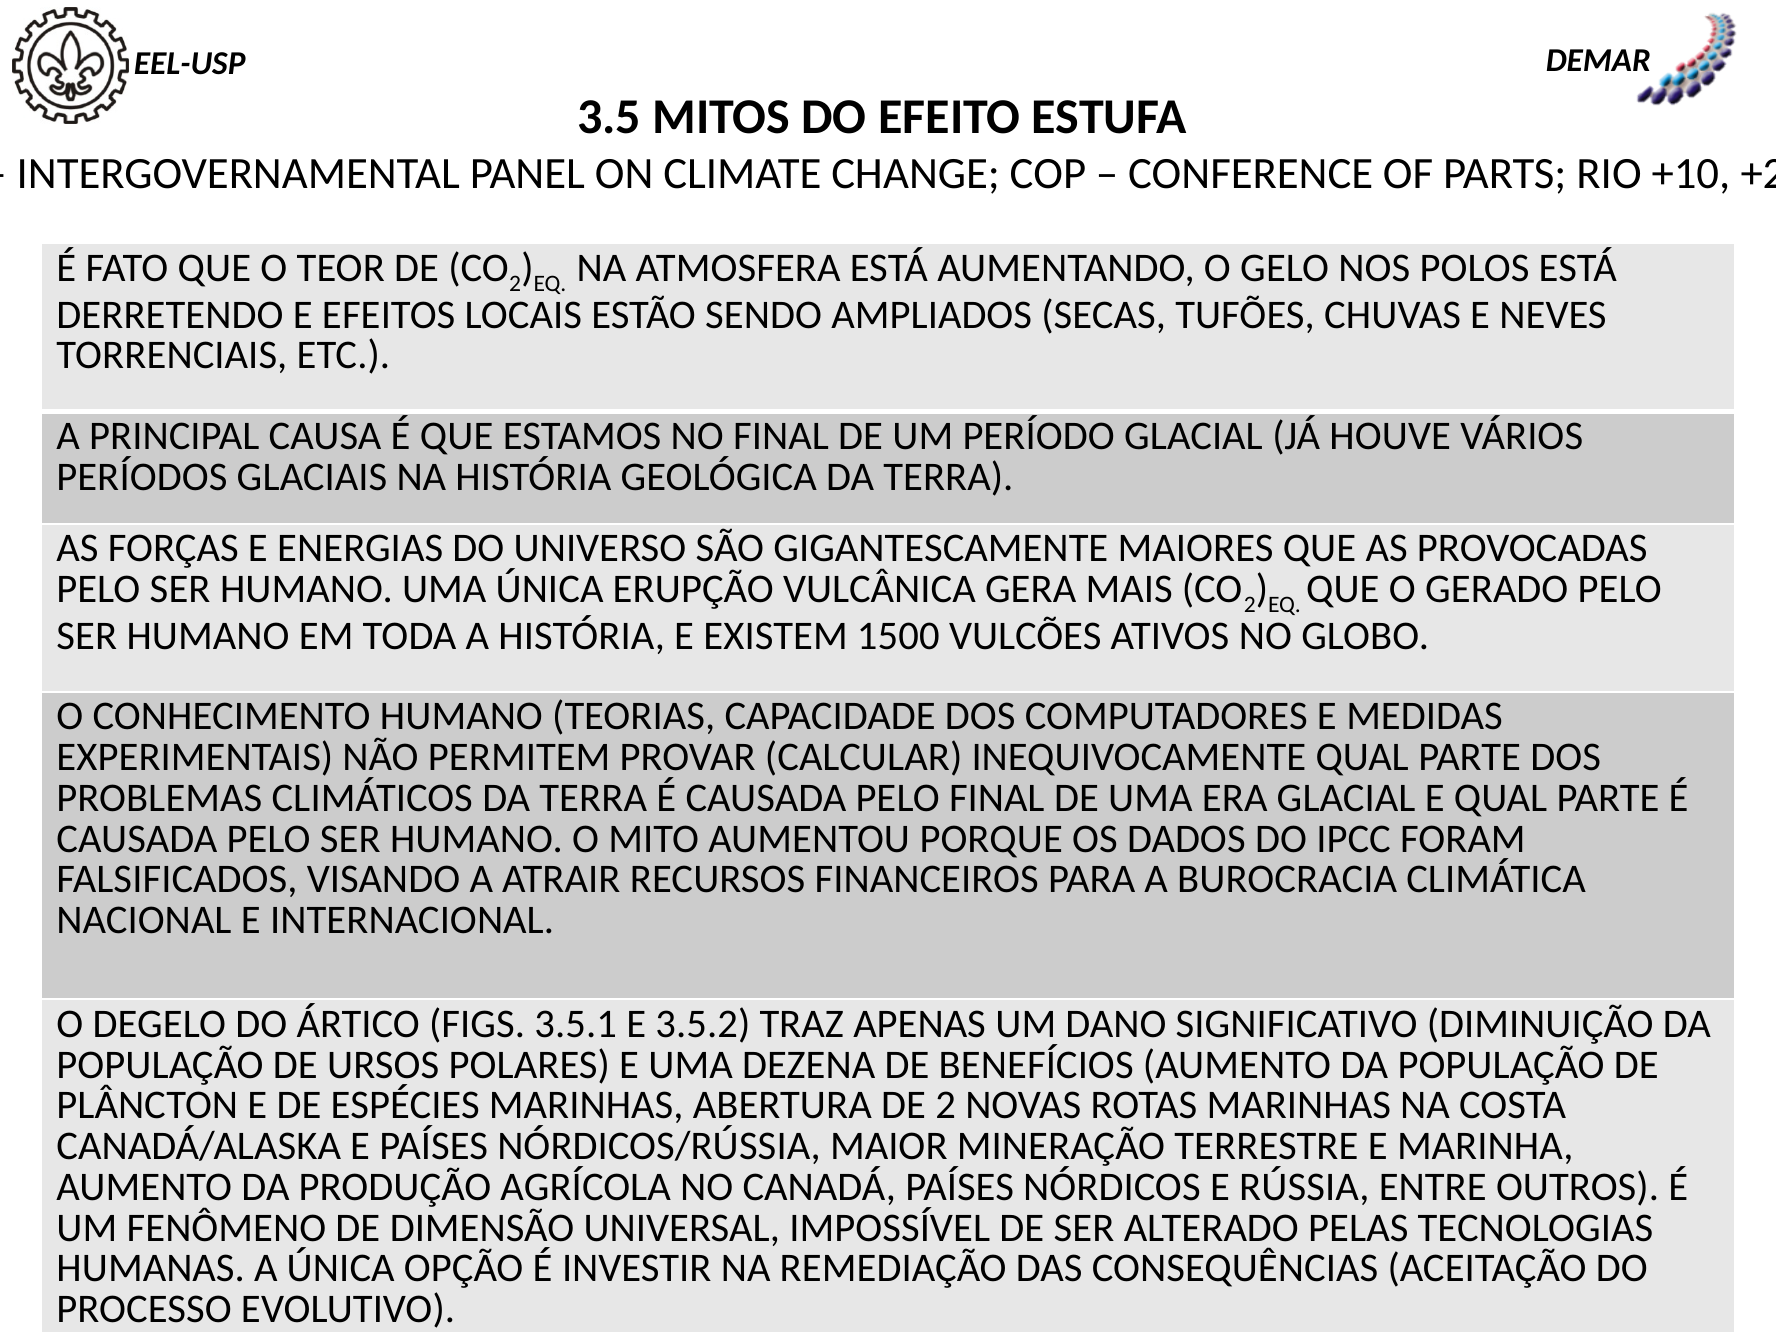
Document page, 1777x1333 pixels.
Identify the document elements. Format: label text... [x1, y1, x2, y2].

table_cell As forças e energias do Universo são gigantescamente maiores que as provocadas pelo ser humano. Uma única erupção vulcânica gera mais (CO2)eq. que o gerado pelo ser humano em toda a história, e existem 1500 vulcões ativos no Globo. [42, 525, 1734, 691]
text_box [1487, 0, 1745, 113]
table_cell O degelo do Ártico (Figs. 3.5.1 e 3.5.2) traz apenas um dano significativo (diminuição da população de ursos polares) e uma dezena de benefícios (aumento da população de plâncton e de espécies marinhas, abertura de 2 novas rotas marinhas na costa Canadá/Alaska e países nórdicos/Rússia, maior mineração terrestre e marinha, aumento da produção agrícola no Canadá, países nórdicos e Rússia, entre outros). É um fenômeno de dimensão universal, impossível de ser alterado pelas tecnologias humanas. A única opção é investir na remediação das consequências (aceitação do processo evolutivo). [42, 1000, 1734, 1332]
table_cell O conhecimento humano (teorias, capacidade dos computadores e medidas experimentais) não permitem provar (calcular) inequivocamente qual parte dos problemas climáticos da Terra é causada pelo final de uma era glacial e qual parte é causada pelo ser humano. O mito aumentou porque os dados do IPCC foram falsificados, visando a atrair recursos financeiros para a burocracia climática nacional e internacional. [42, 693, 1734, 998]
table_cell A principal causa é que estamos no final de um período glacial (já houve vários períodos glaciais na história geológica da Terra). [42, 414, 1734, 523]
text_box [12, 7, 297, 124]
text_box 3.5 Mitos do efeito estufa (IPCC – Intergovernamental Panel on Climate Change; COP – Conference of Parts; Rio +10, +20, +n) [0, 76, 1776, 205]
table_header É fato que o teor de (CO2)eq. na atmosfera está aumentando, o gelo nos polos está derretendo e efeitos locais estão sendo ampliados (secas, tufões, chuvas e neves torrenciais, etc.). [42, 244, 1734, 409]
